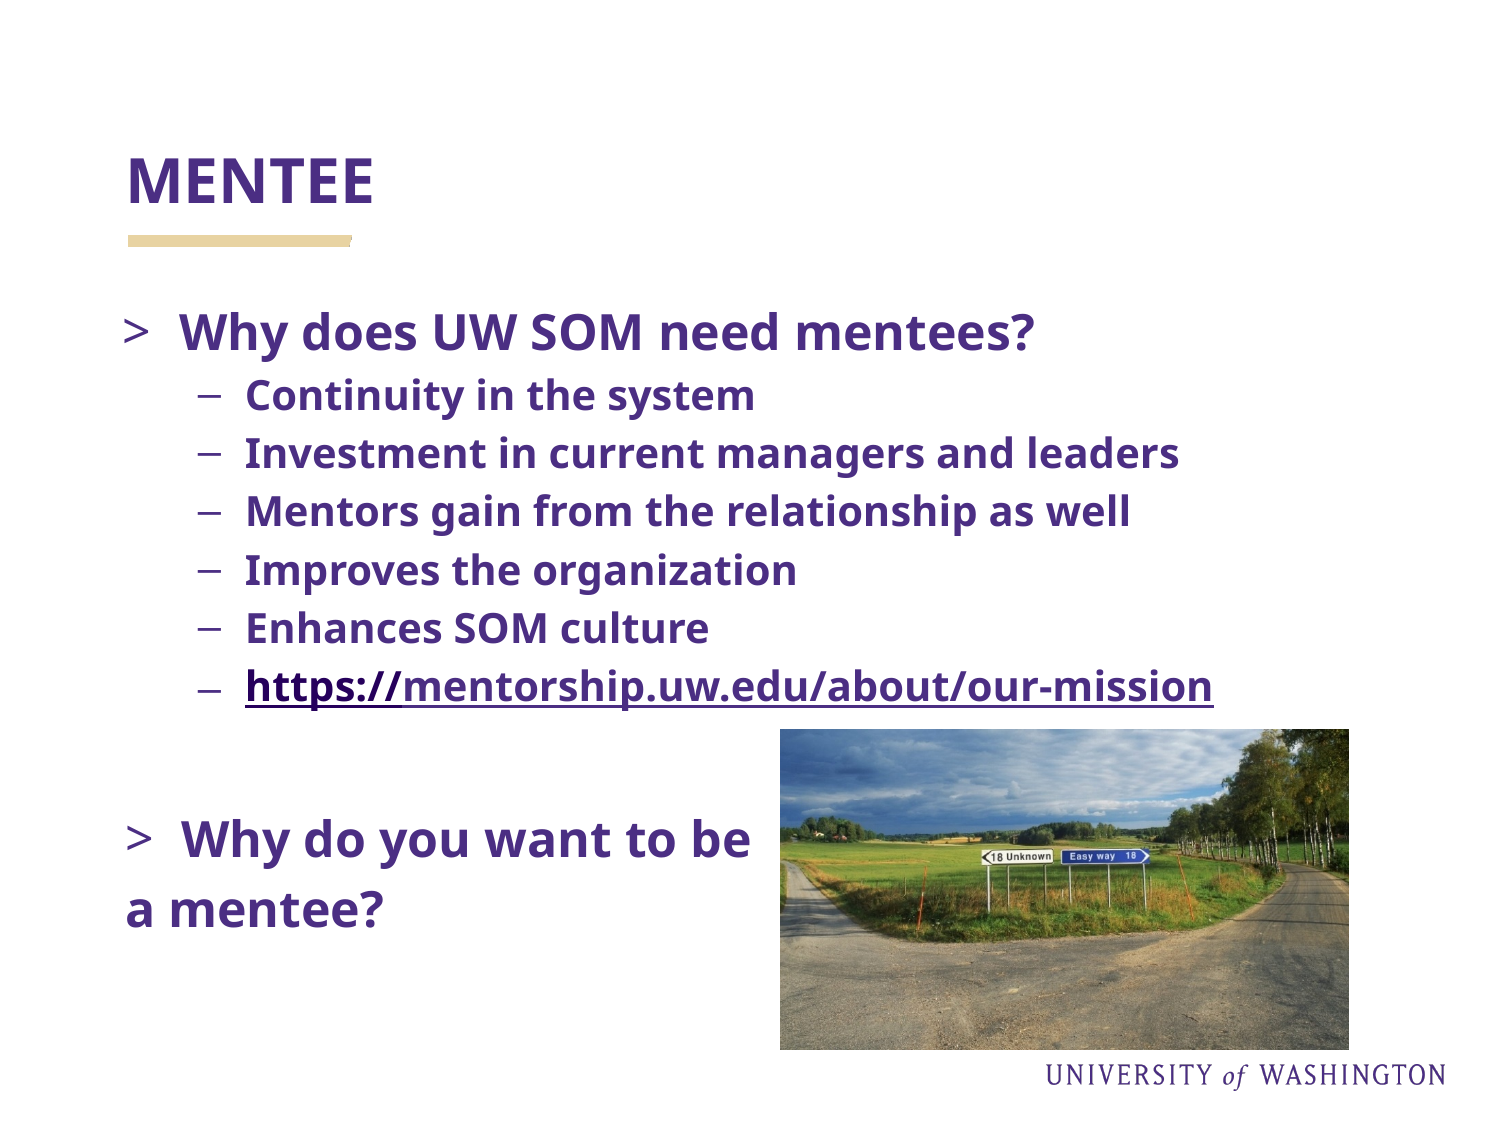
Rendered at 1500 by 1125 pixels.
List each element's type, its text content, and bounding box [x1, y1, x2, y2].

picture [128, 235, 352, 247]
title MENTEE [110, 60, 1453, 224]
picture [780, 729, 1350, 1050]
list Why does UW SOM need mentees? Continuity in the system Investment in current managers and leaders Mentors gain from the relationship as well Improves the organization Enhances SOM culture https://mentorship.uw.edu/about/our-mission [108, 292, 1453, 672]
picture [1046, 1064, 1445, 1091]
list Why do you want to be a mentee? [110, 800, 775, 1050]
